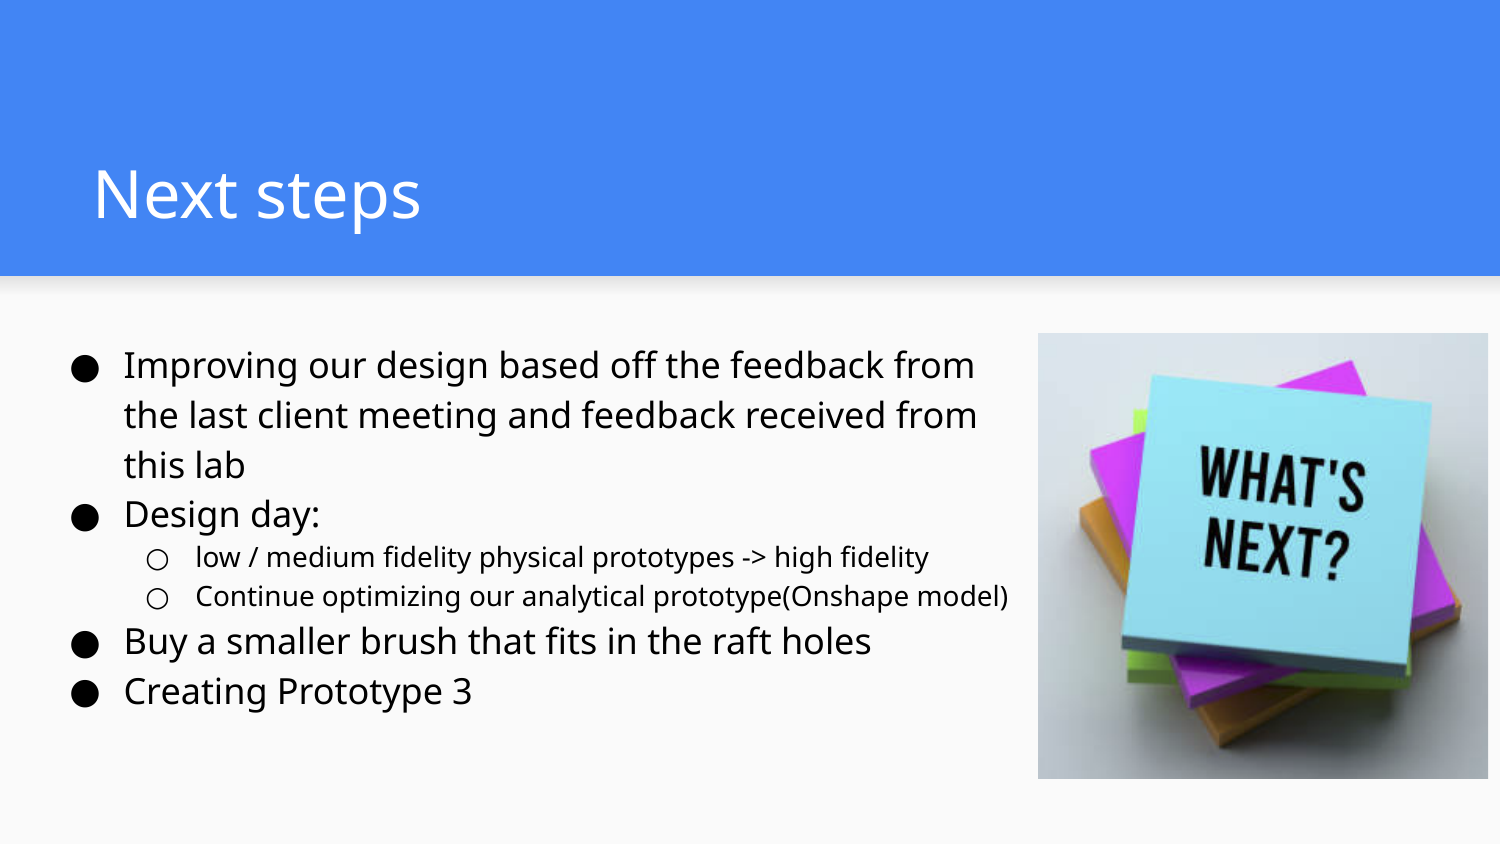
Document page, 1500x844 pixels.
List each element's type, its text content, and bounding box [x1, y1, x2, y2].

title Next steps [77, 121, 1427, 248]
picture [1037, 333, 1489, 779]
list Improving our design based off the feedback from the last client meeting and feedback received from this lab Design day: low / medium fidelity physical prototypes -> high fidelity Continue optimizing our analytical prototype(Onshape model) Buy a smaller brush that fits in the raft holes Creating Prototype 3 [36, 321, 1027, 767]
